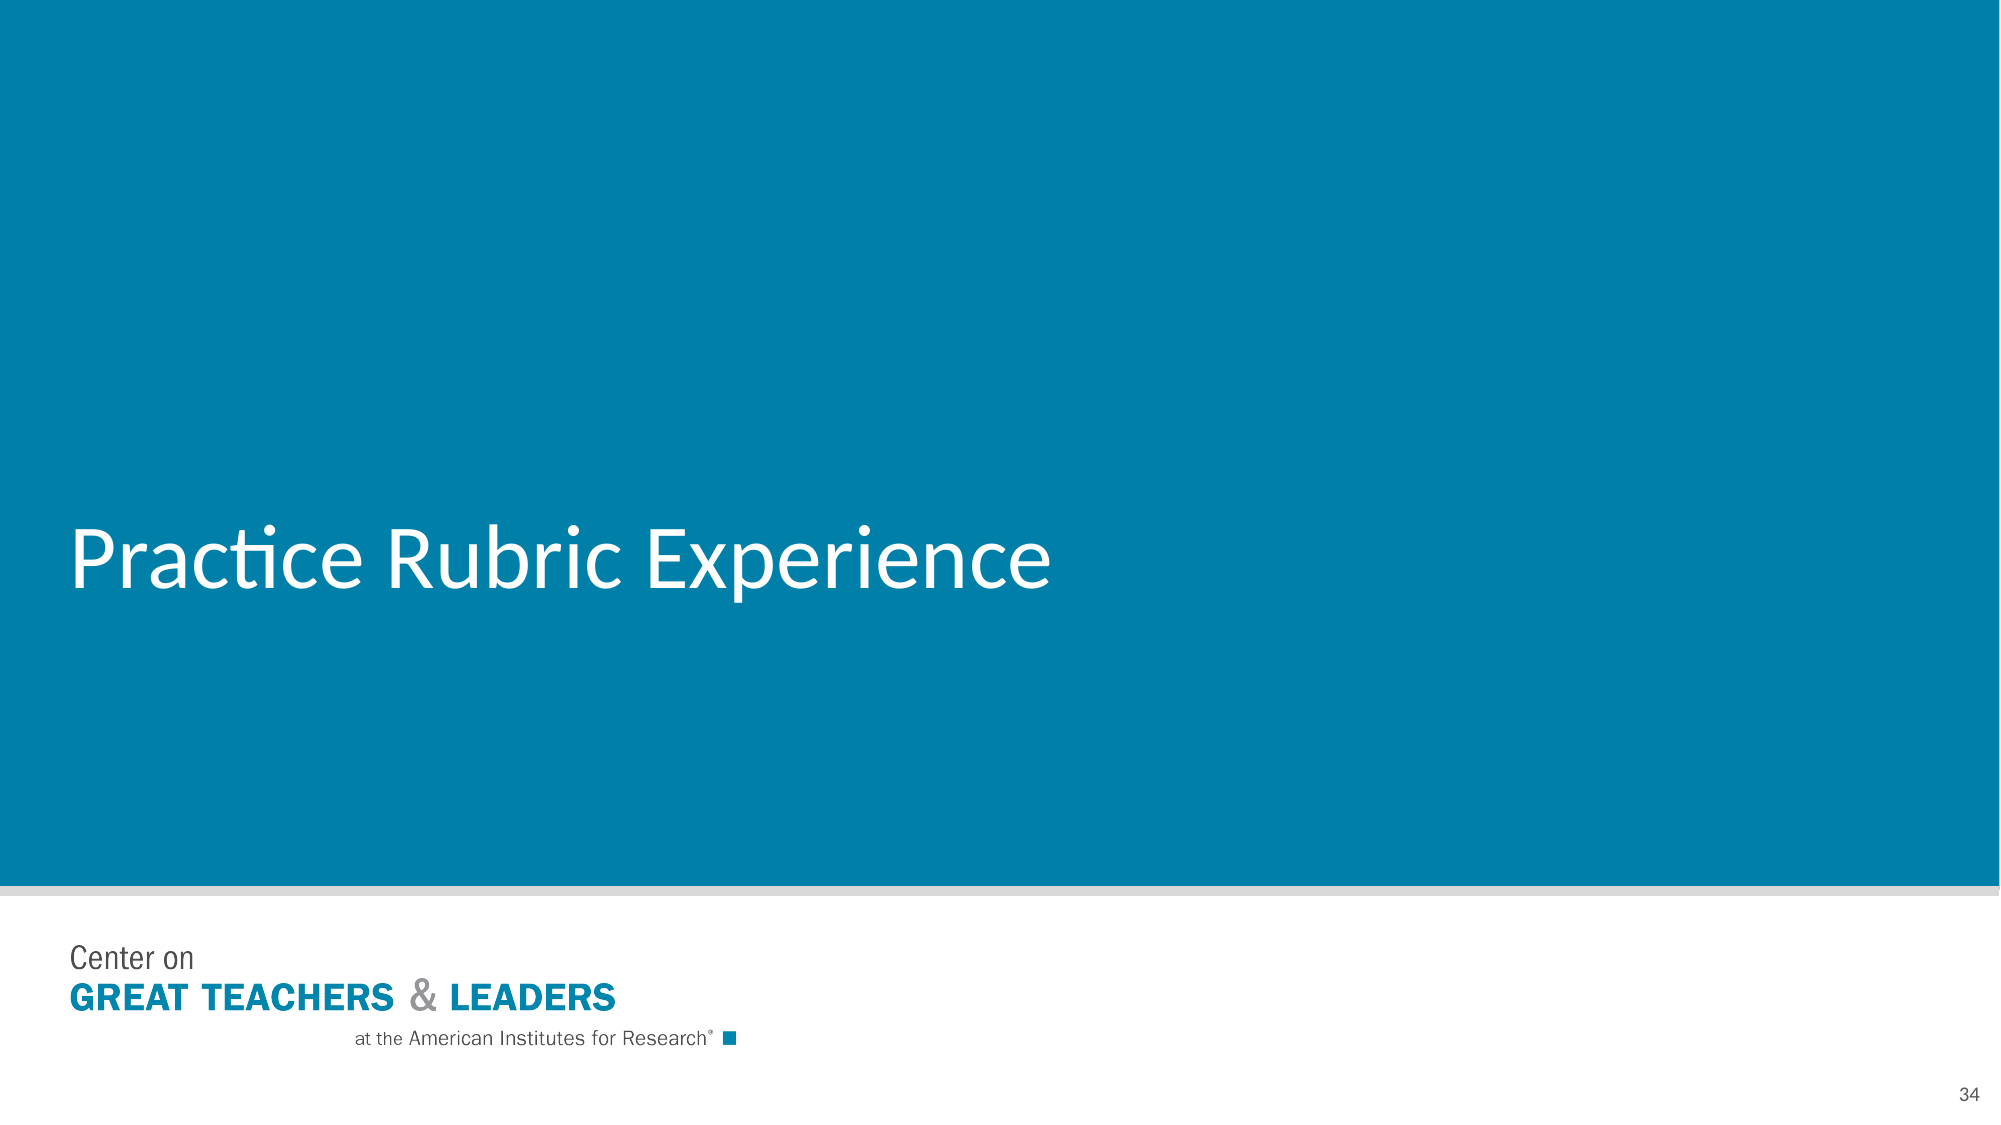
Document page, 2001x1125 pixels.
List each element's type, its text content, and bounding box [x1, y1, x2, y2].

picture [69, 941, 737, 1054]
slide_number 34 [1954, 1080, 1980, 1106]
title Practice Rubric Experience [69, 279, 1930, 609]
